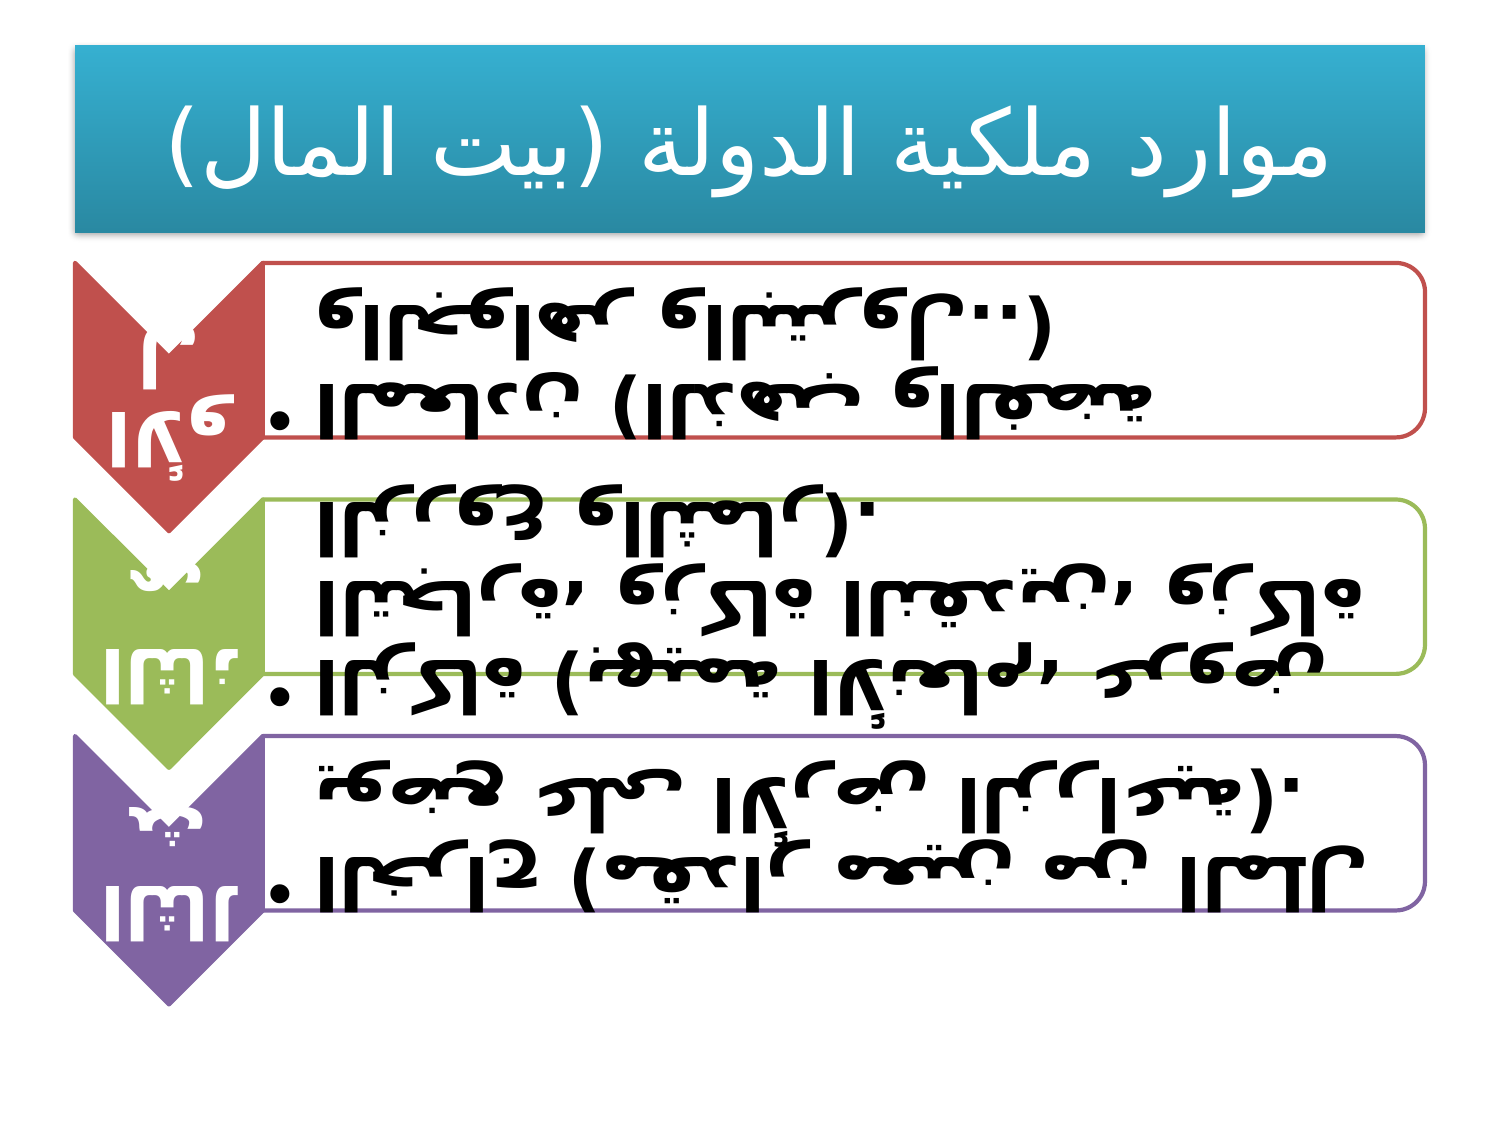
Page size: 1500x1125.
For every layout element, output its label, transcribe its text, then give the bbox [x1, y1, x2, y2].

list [74, 262, 1426, 1006]
title موارد ملكية الدولة (بيت المال) [75, 45, 1425, 233]
